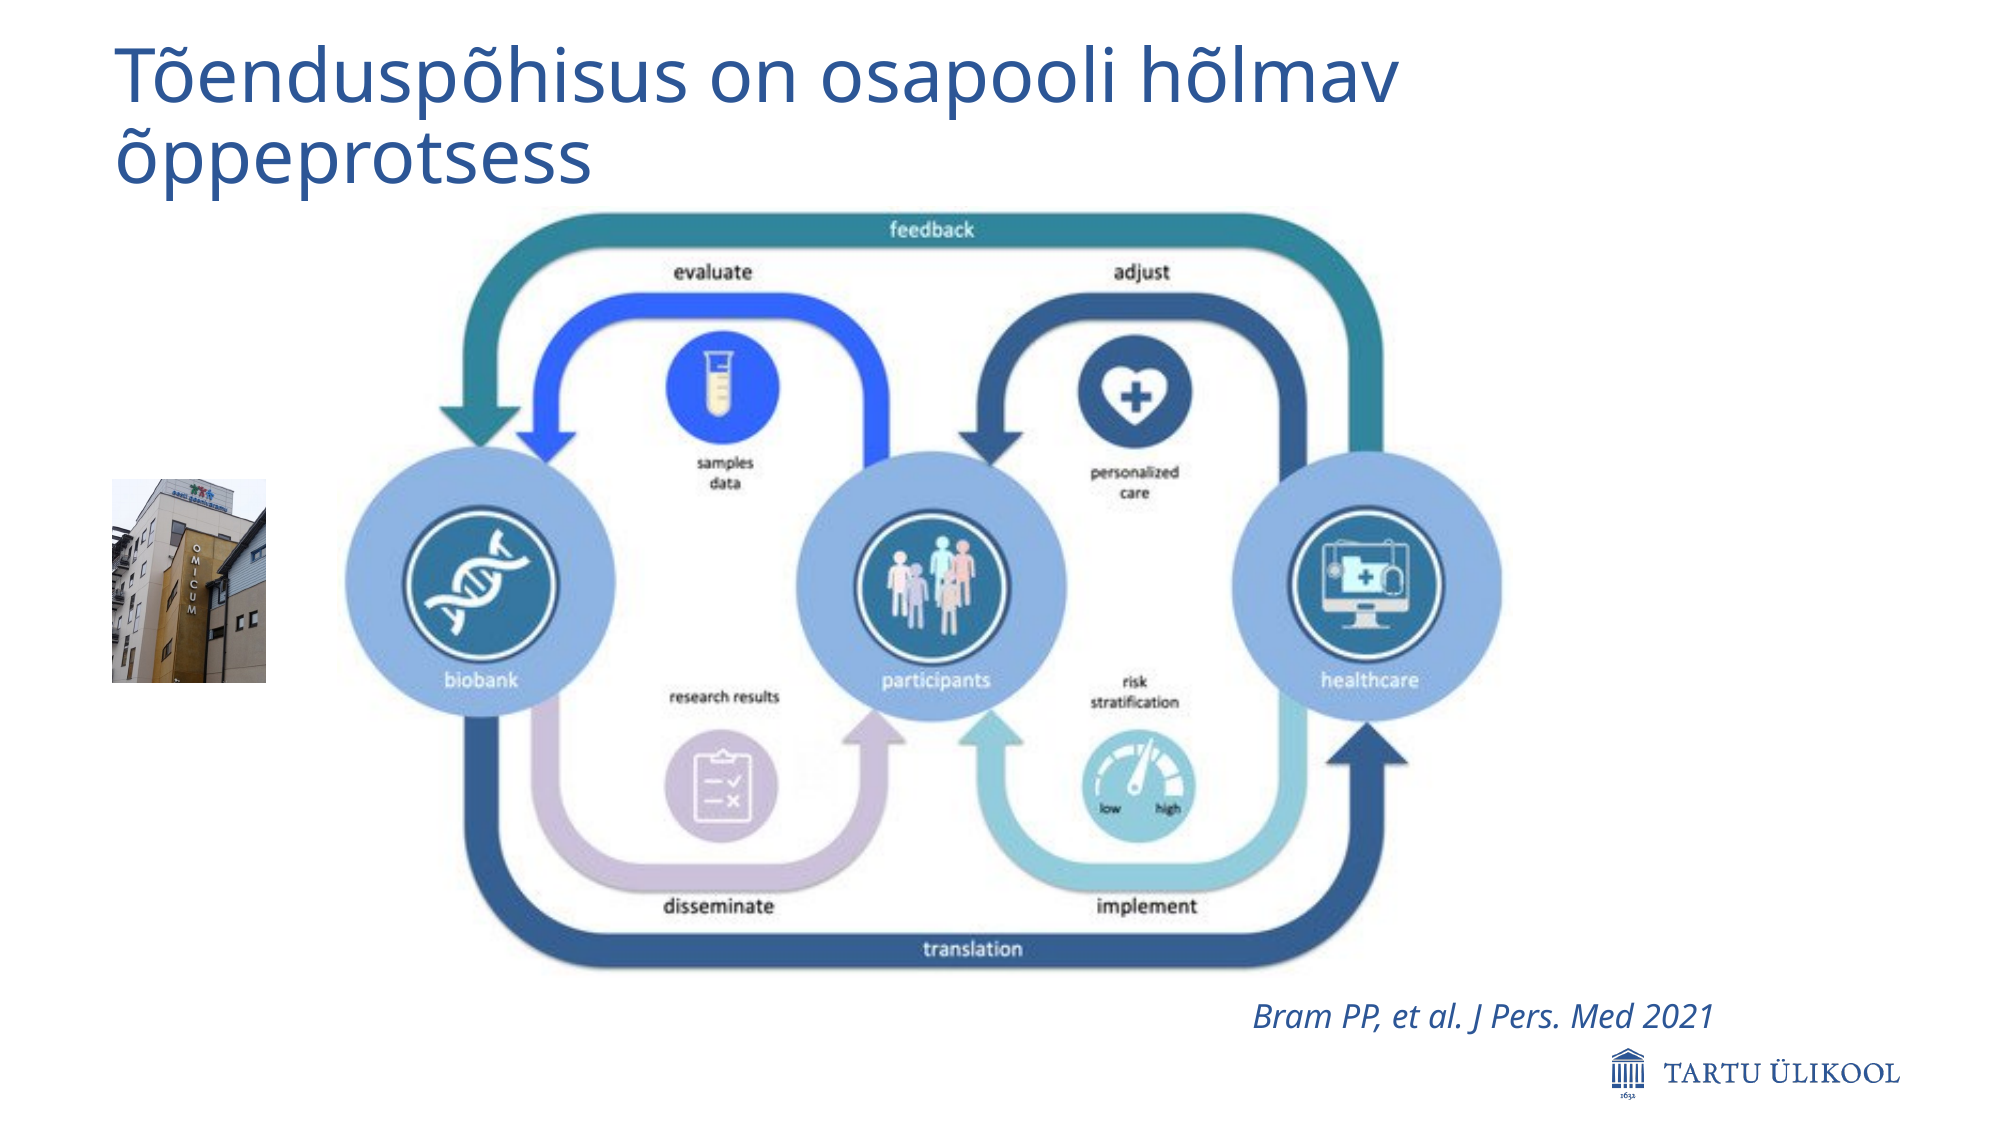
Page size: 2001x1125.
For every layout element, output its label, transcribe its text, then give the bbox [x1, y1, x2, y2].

picture [337, 206, 1513, 978]
text_box Bram PP, et al. J Pers. Med 2021 [1237, 987, 1925, 1043]
title Tõenduspõhisus on osapooli hõlmav õppeprotsess [99, 62, 1900, 175]
picture [112, 479, 266, 683]
picture [1612, 1048, 1900, 1100]
